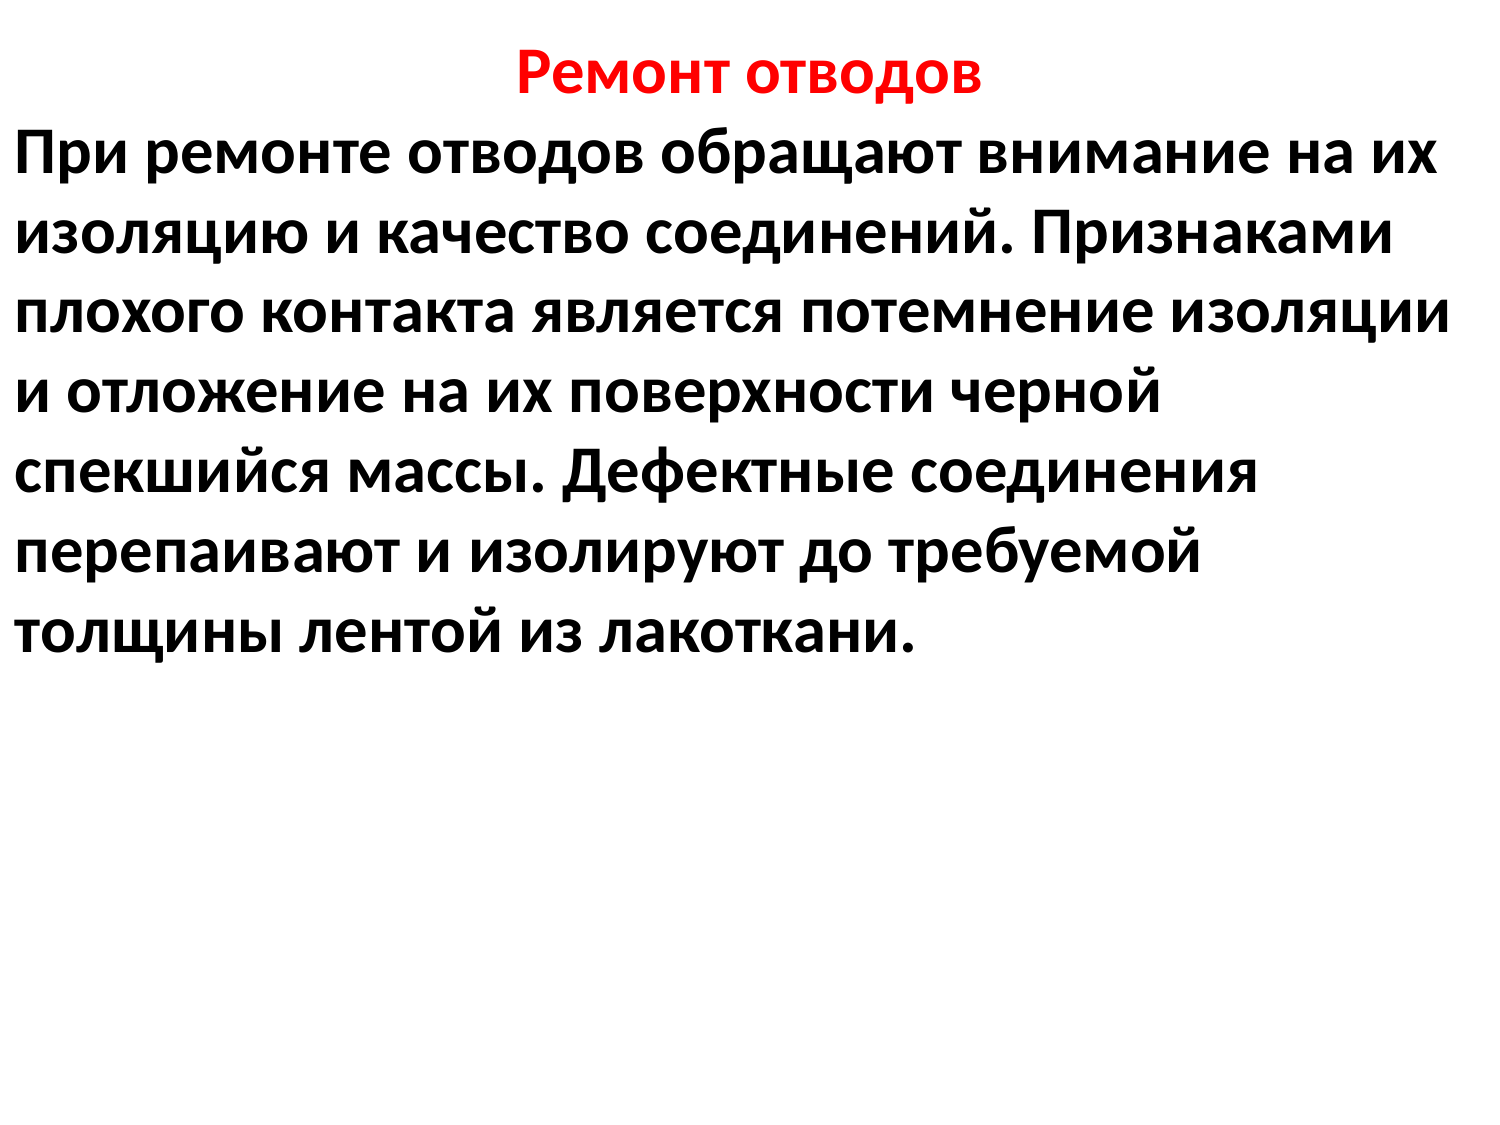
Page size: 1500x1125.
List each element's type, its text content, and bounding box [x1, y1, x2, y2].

text_box Ремонт отводов При ремонте отводов обращают внимание на их изоляцию и качество соединений. Признаками плохого контакта является потемнение изоляции и отложение на их поверхности черной спекшийся массы. Дефектные соединения перепаивают и изолируют до требуемой толщины лентой из лакоткани. [0, 19, 1500, 674]
